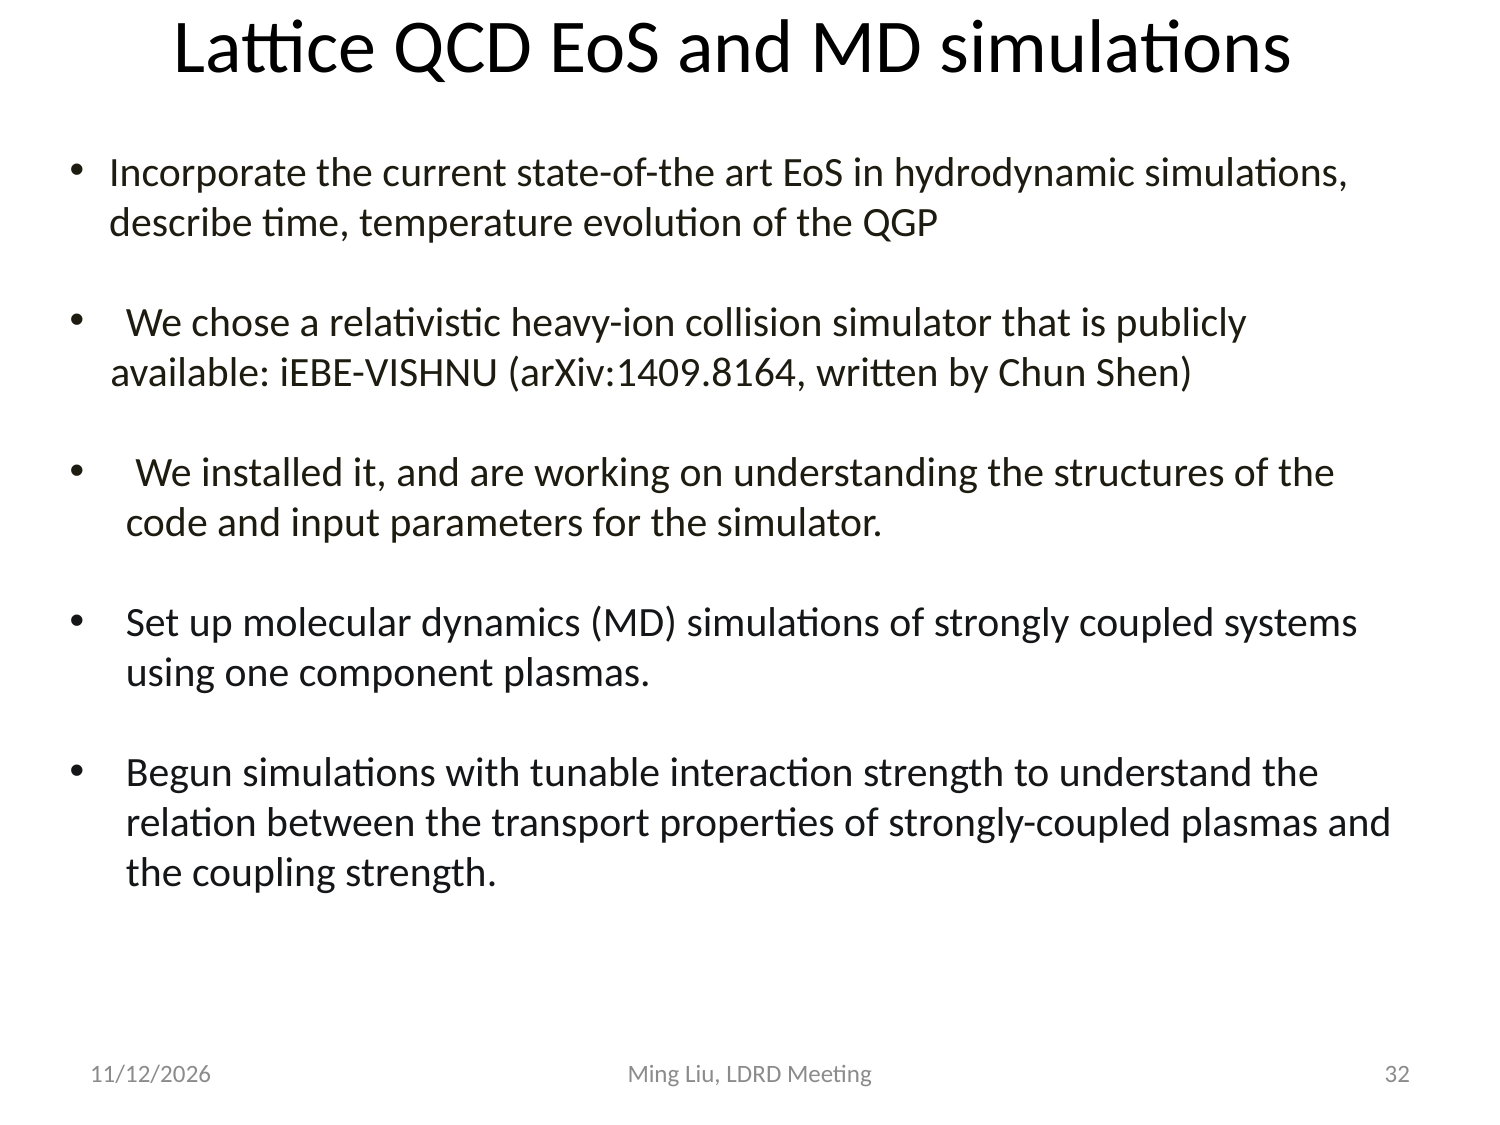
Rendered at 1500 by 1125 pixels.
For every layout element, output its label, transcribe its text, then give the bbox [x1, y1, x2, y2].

title Lattice QCD EoS and MD simulations [33, 0, 1434, 96]
slide_number 32 [1074, 1042, 1425, 1103]
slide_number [75, 1042, 425, 1103]
footer Ming Liu, LDRD Meeting [512, 1042, 988, 1103]
text_box Incorporate the current state-of-the art EoS in hydrodynamic simulations, describe time, temperature evolution of the QGP We chose a relativistic heavy-ion collision simulator that is publicly available: iEBE-VISHNU (arXiv:1409.8164, written by Chun Shen) We installed it, and are working on understanding the structures of the code and input parameters for the simulator. Set up molecular dynamics (MD) simulations of strongly coupled systems using one component plasmas. Begun simulations with tunable interaction strength to understand the relation between the transport properties of strongly-coupled plasmas and the coupling strength. [48, 137, 1434, 918]
